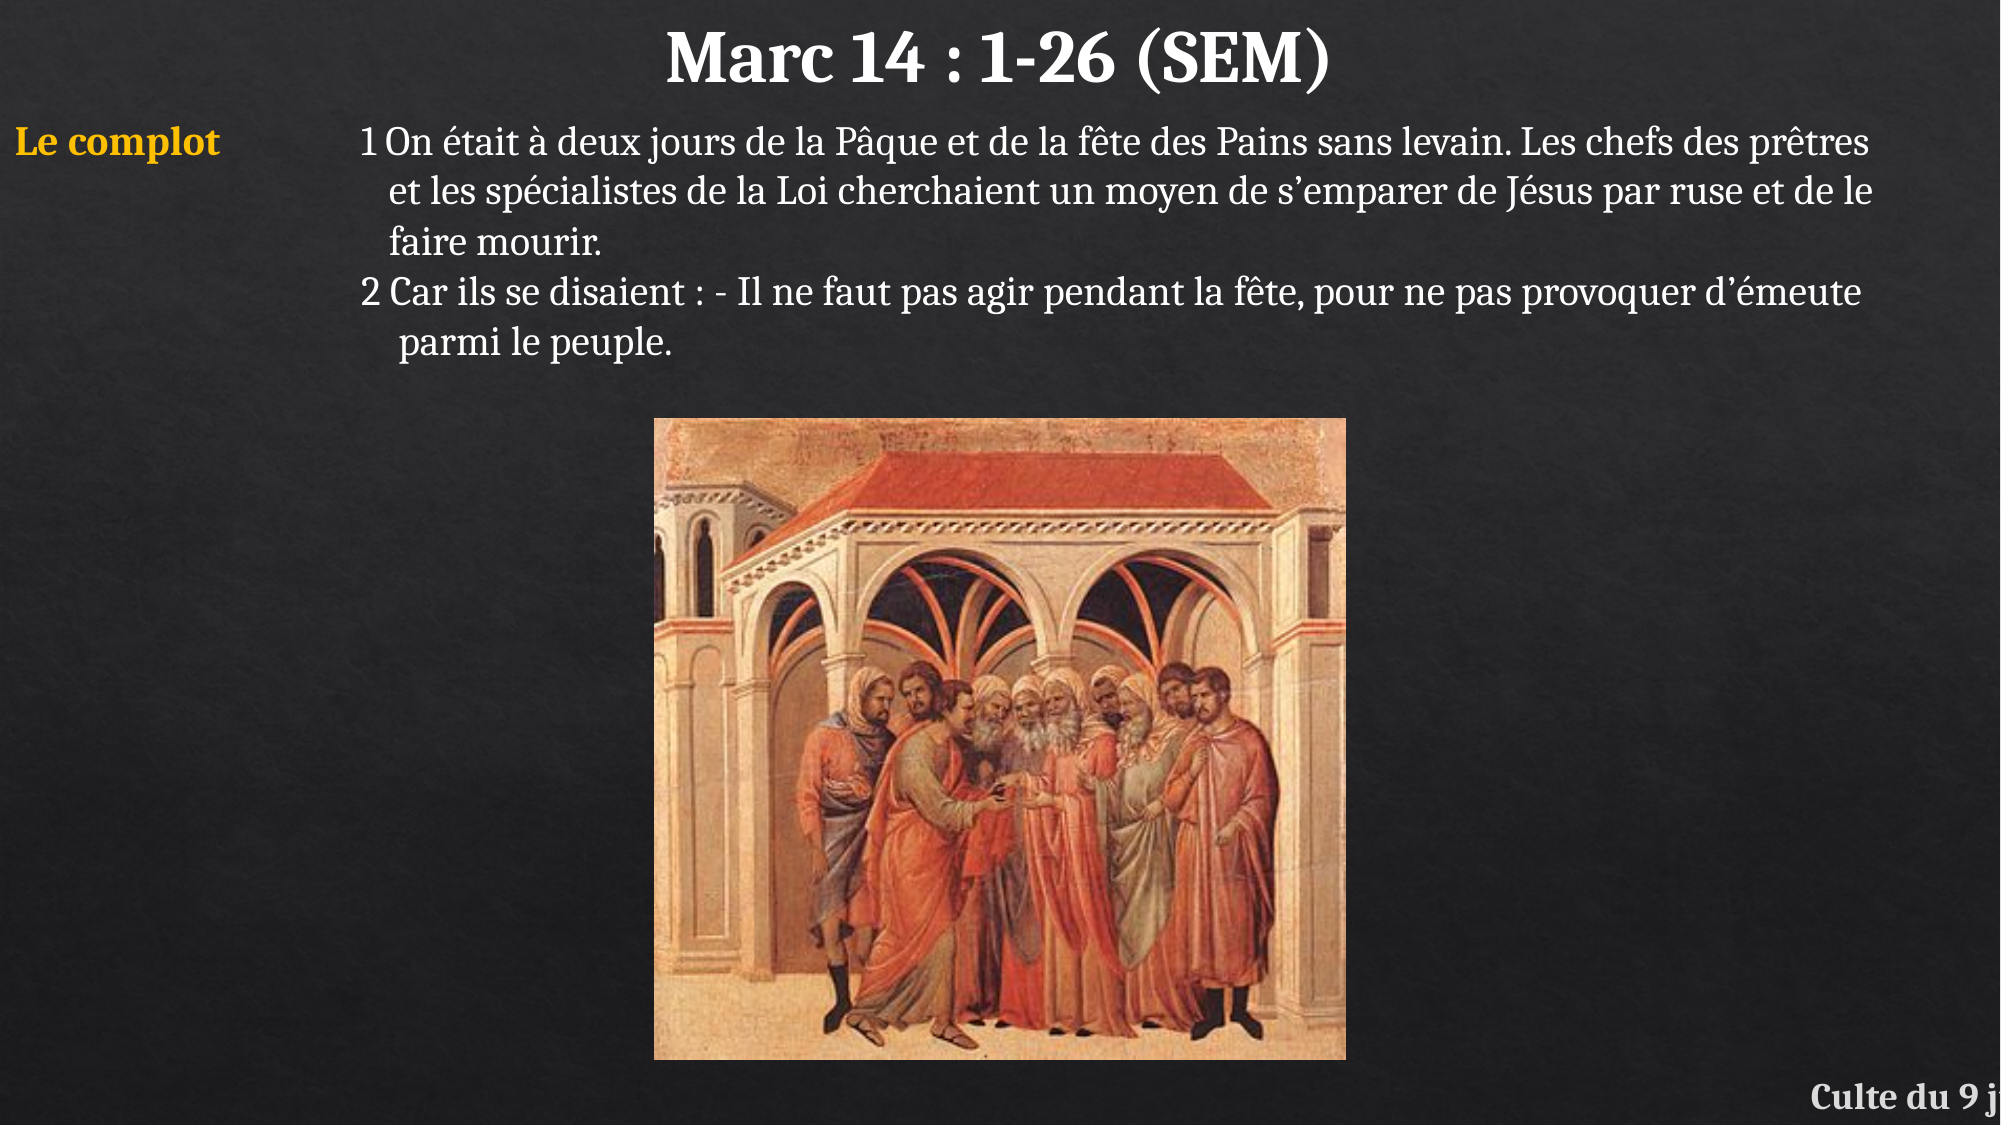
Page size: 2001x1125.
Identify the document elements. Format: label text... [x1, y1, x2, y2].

picture [0, 0, 2001, 1125]
text_box Le complot [0, 106, 301, 171]
text_box P DELBECQUE Culte du 9 juin 2024, rue Sonnerat [0, 1064, 2000, 1124]
text_box 1 On était à deux jours de la Pâque et de la fête des Pains sans levain. Les chefs des prêtres et les spécialistes de la Loi cherchaient un moyen de s’emparer de Jésus par ruse et de le faire mourir. 2 Car ils se disaient : - Il ne faut pas agir pendant la fête, pour ne pas provoquer d’émeute parmi le peuple. [346, 106, 2000, 371]
text_box Marc 14 : 1-26 (SEM) [650, 0, 1351, 105]
